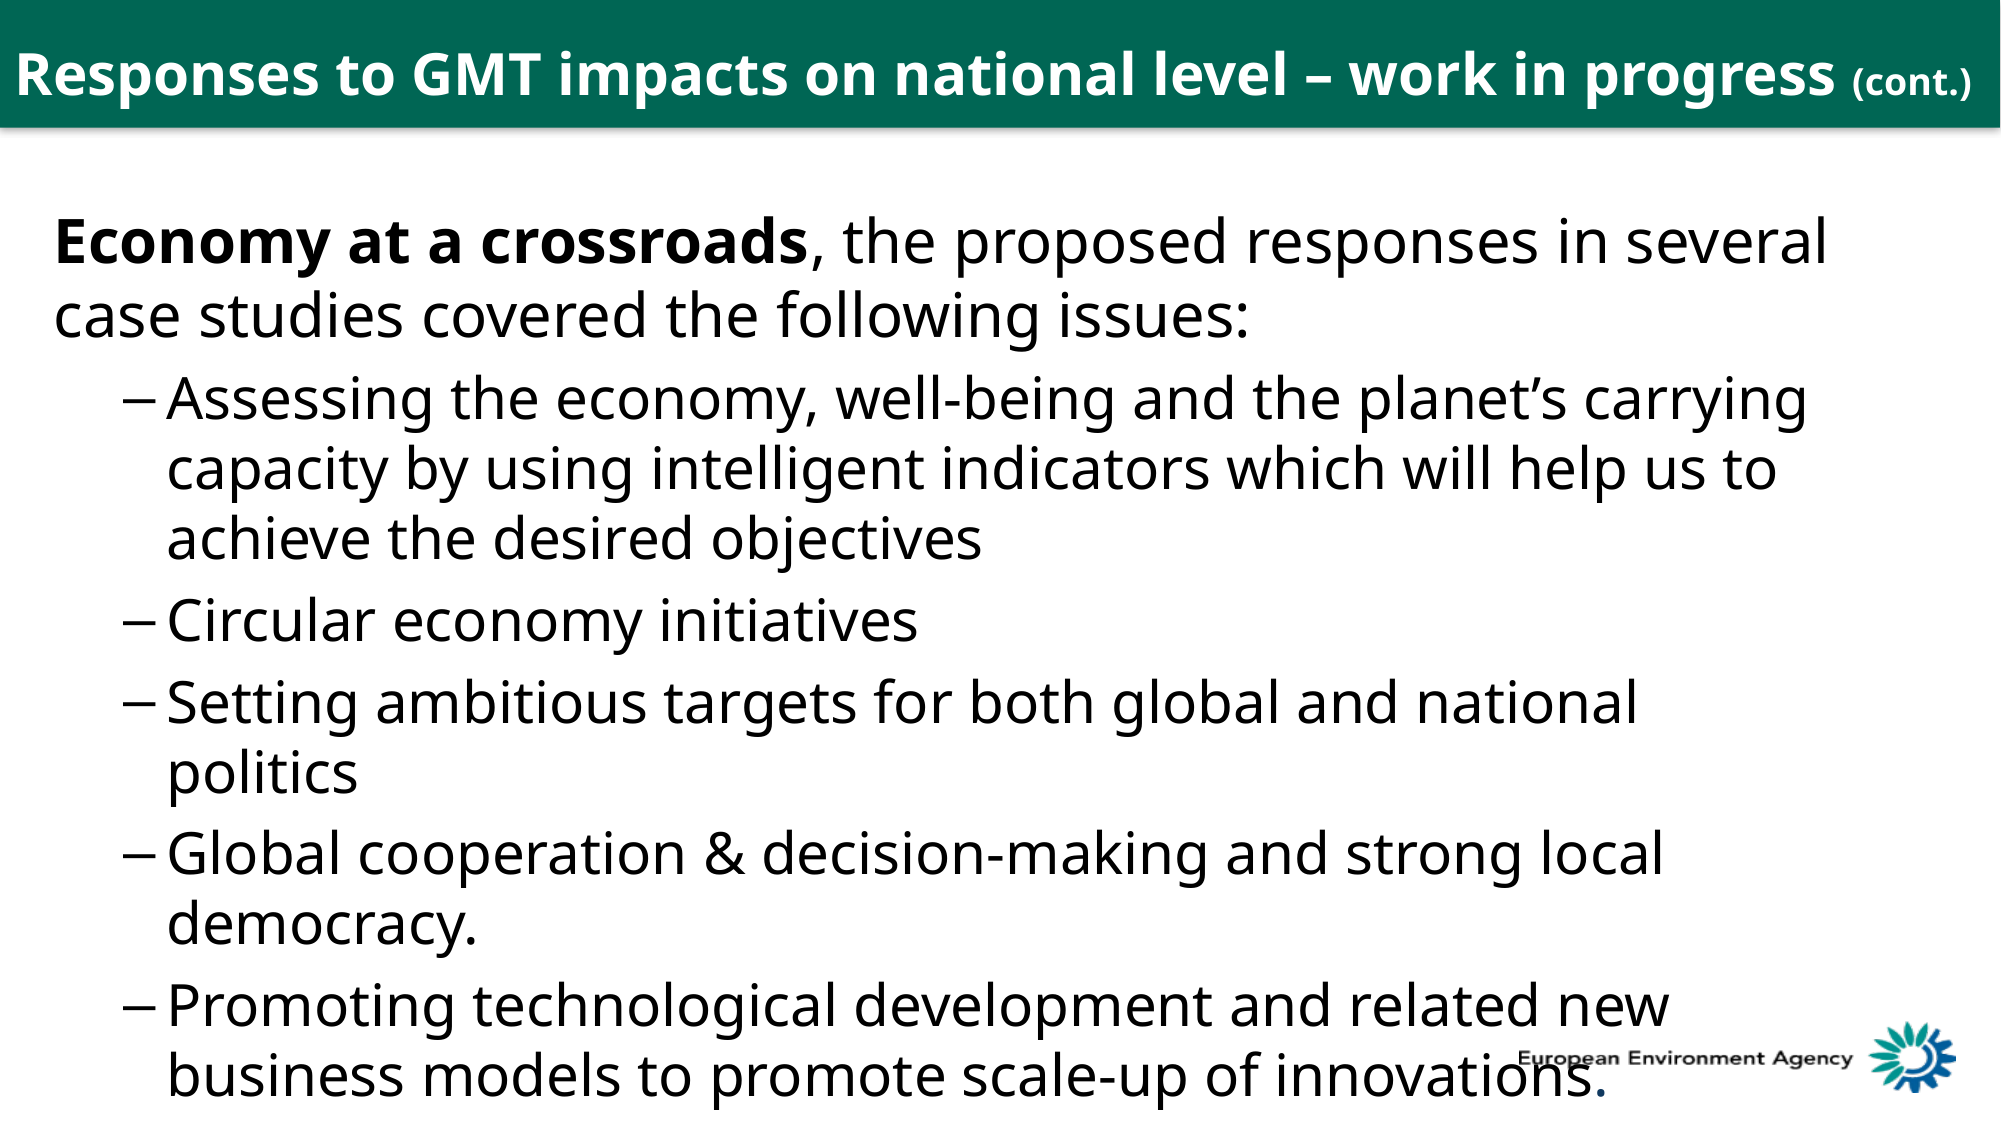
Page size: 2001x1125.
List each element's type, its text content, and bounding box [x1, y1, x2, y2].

picture [1847, 1021, 1956, 1093]
text_box Responses to GMT impacts on national level – work in progress (cont.) [0, 29, 2000, 117]
list Economy at a crossroads, the proposed responses in several case studies covered the following issues: Assessing the economy, well-being and the planet’s carrying capacity by using intelligent indicators which will help us to achieve the desired objectives Circular economy initiatives Setting ambitious targets for both global and national politics Global cooperation & decision-making and strong local democracy. Promoting technological development and related new business models to promote scale-up of innovations. [39, 194, 1847, 1101]
